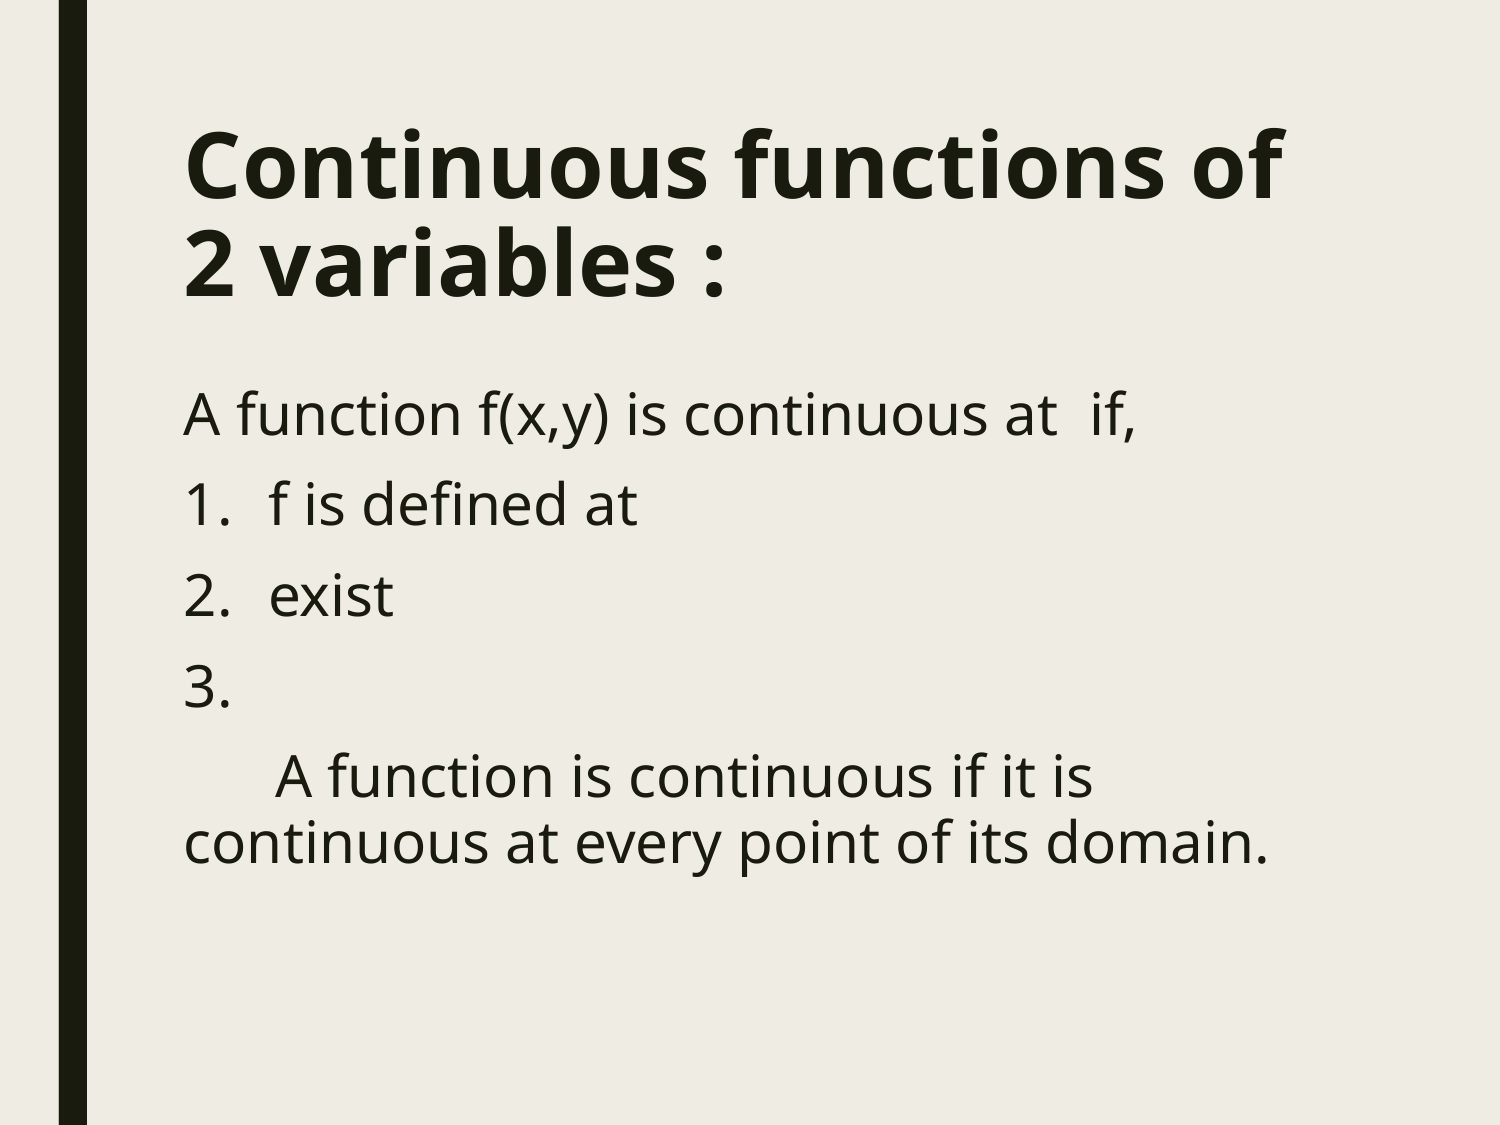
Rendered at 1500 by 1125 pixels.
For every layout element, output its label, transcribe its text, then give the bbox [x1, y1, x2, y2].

title Continuous functions of 2 variables : [168, 112, 1351, 357]
